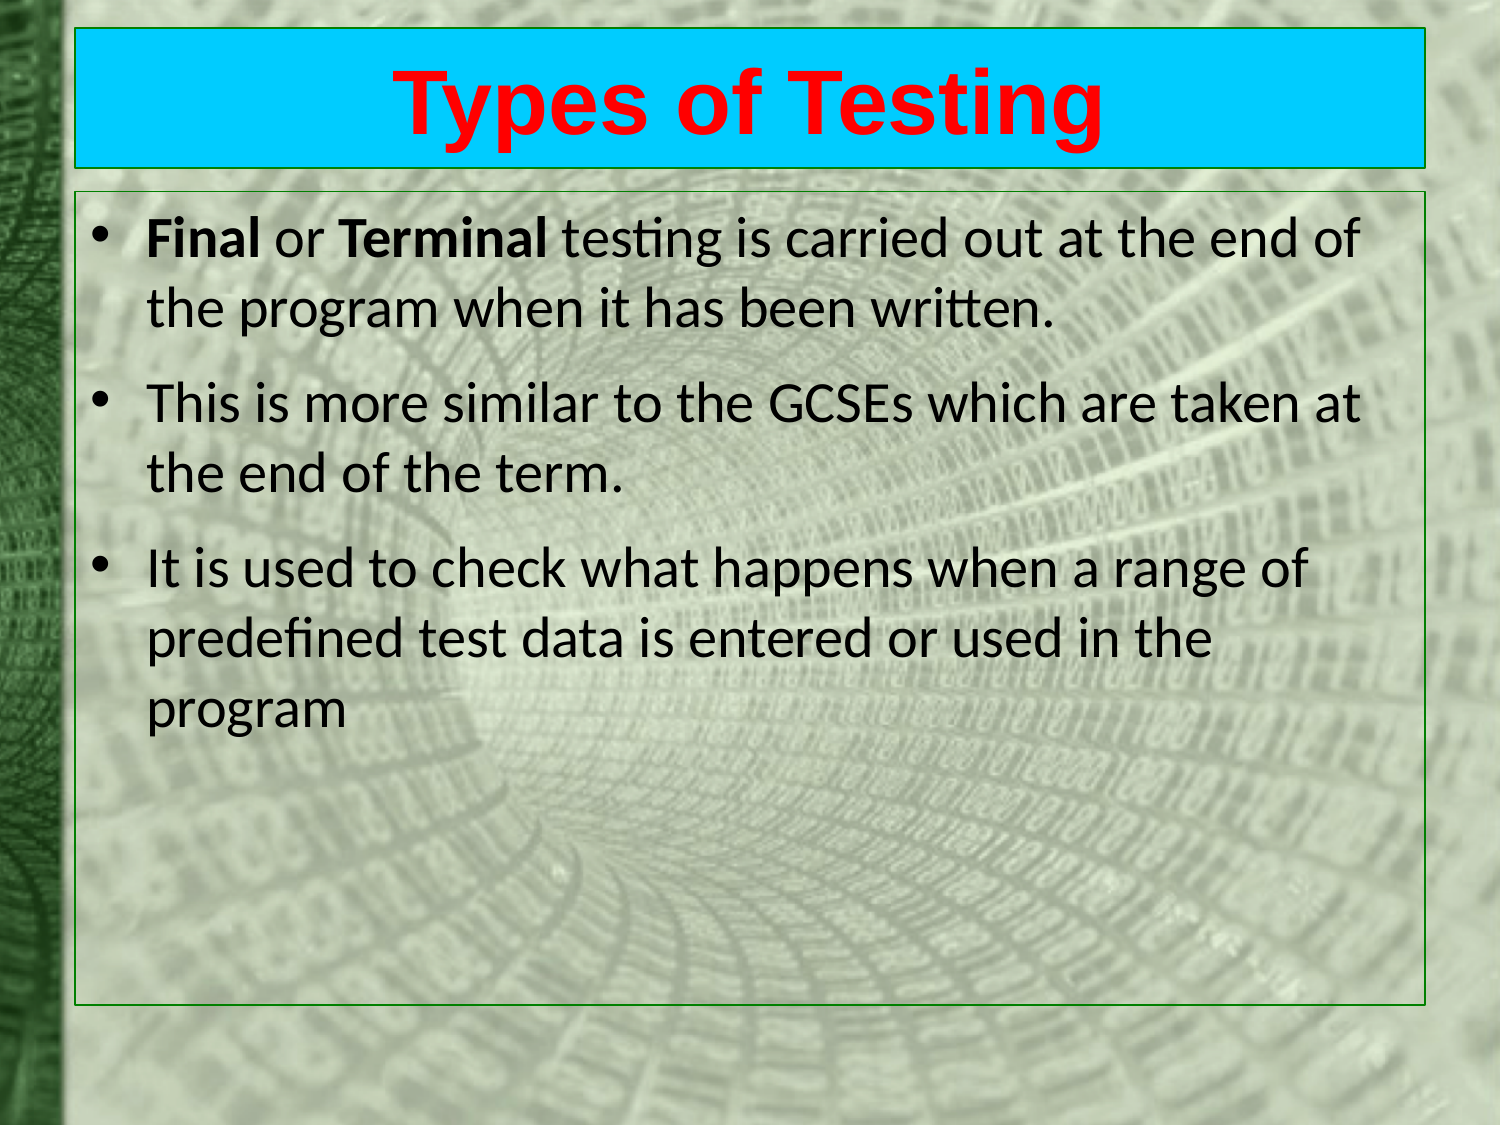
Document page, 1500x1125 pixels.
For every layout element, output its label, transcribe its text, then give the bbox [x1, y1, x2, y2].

list Final or Terminal testing is carried out at the end of the program when it has been written. This is more similar to the GCSEs which are taken at the end of the term. It is used to check what happens when a range of predefined test data is entered or used in the program [74, 191, 1426, 1006]
picture [0, 0, 1500, 1125]
title Types of Testing [74, 27, 1426, 169]
